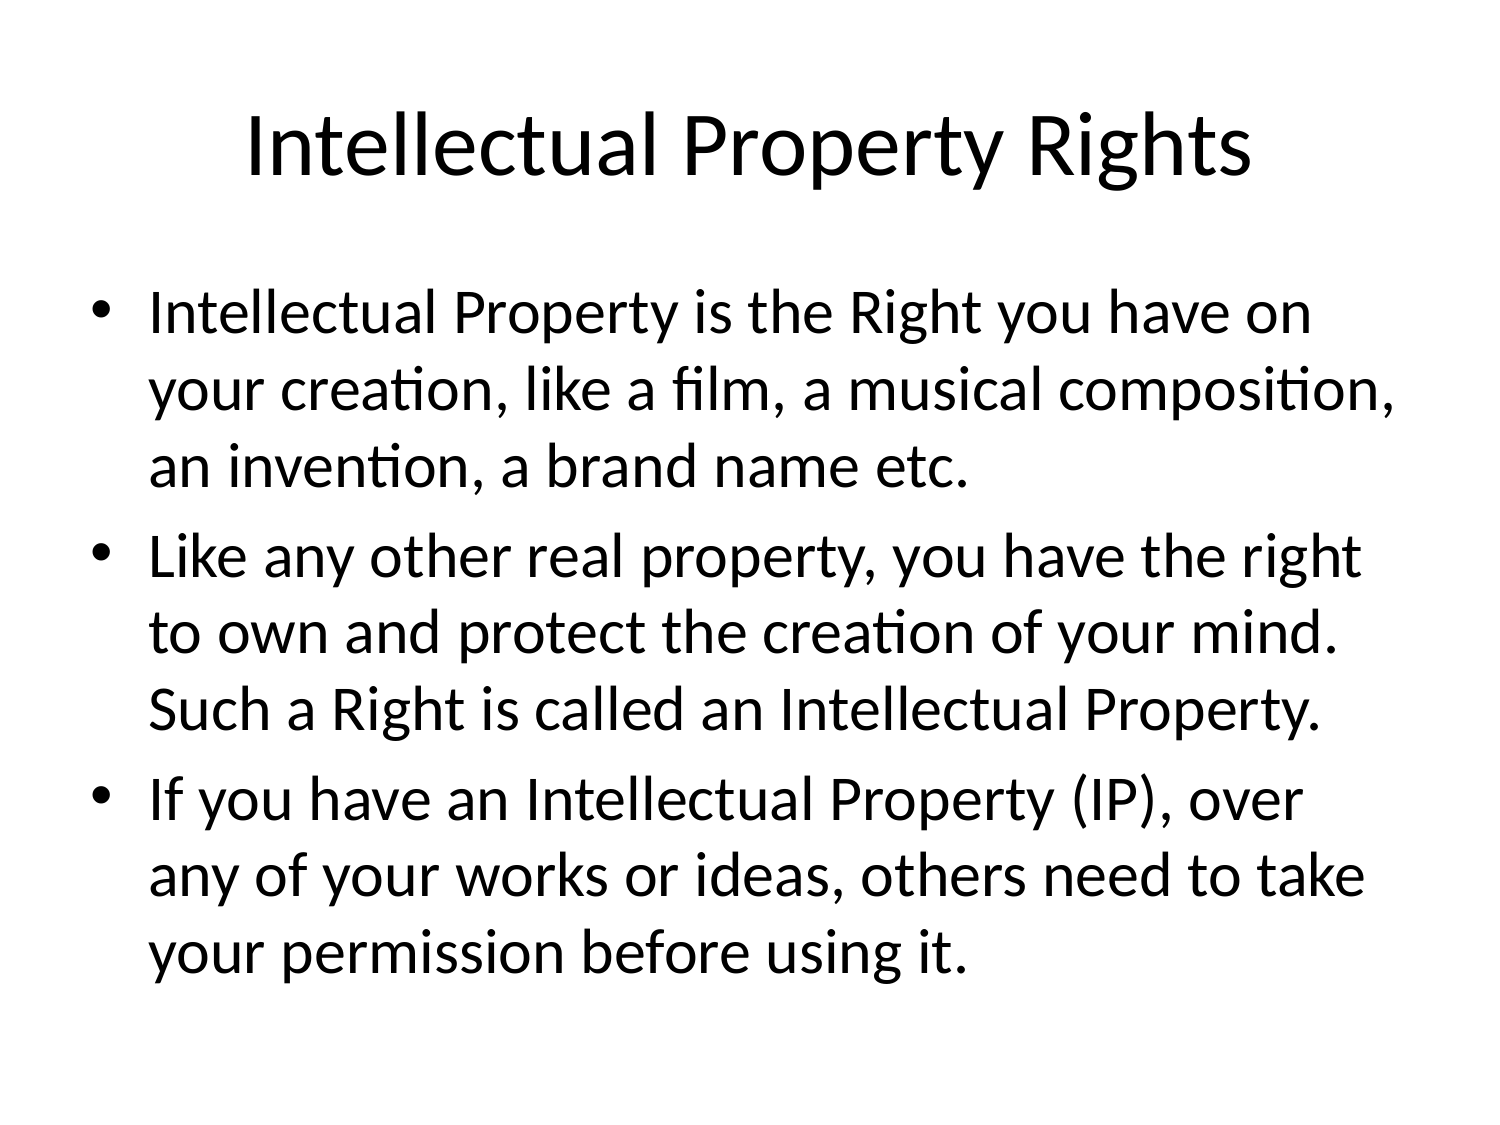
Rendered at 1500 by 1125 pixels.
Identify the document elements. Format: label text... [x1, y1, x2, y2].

title Intellectual Property Rights [75, 45, 1425, 233]
list Intellectual Property is the Right you have on your creation, like a film, a musical composition, an invention, a brand name etc. Like any other real property, you have the right to own and protect the creation of your mind. Such a Right is called an Intellectual Property. If you have an Intellectual Property (IP), over any of your works or ideas, others need to take your permission before using it. [75, 262, 1425, 1005]
